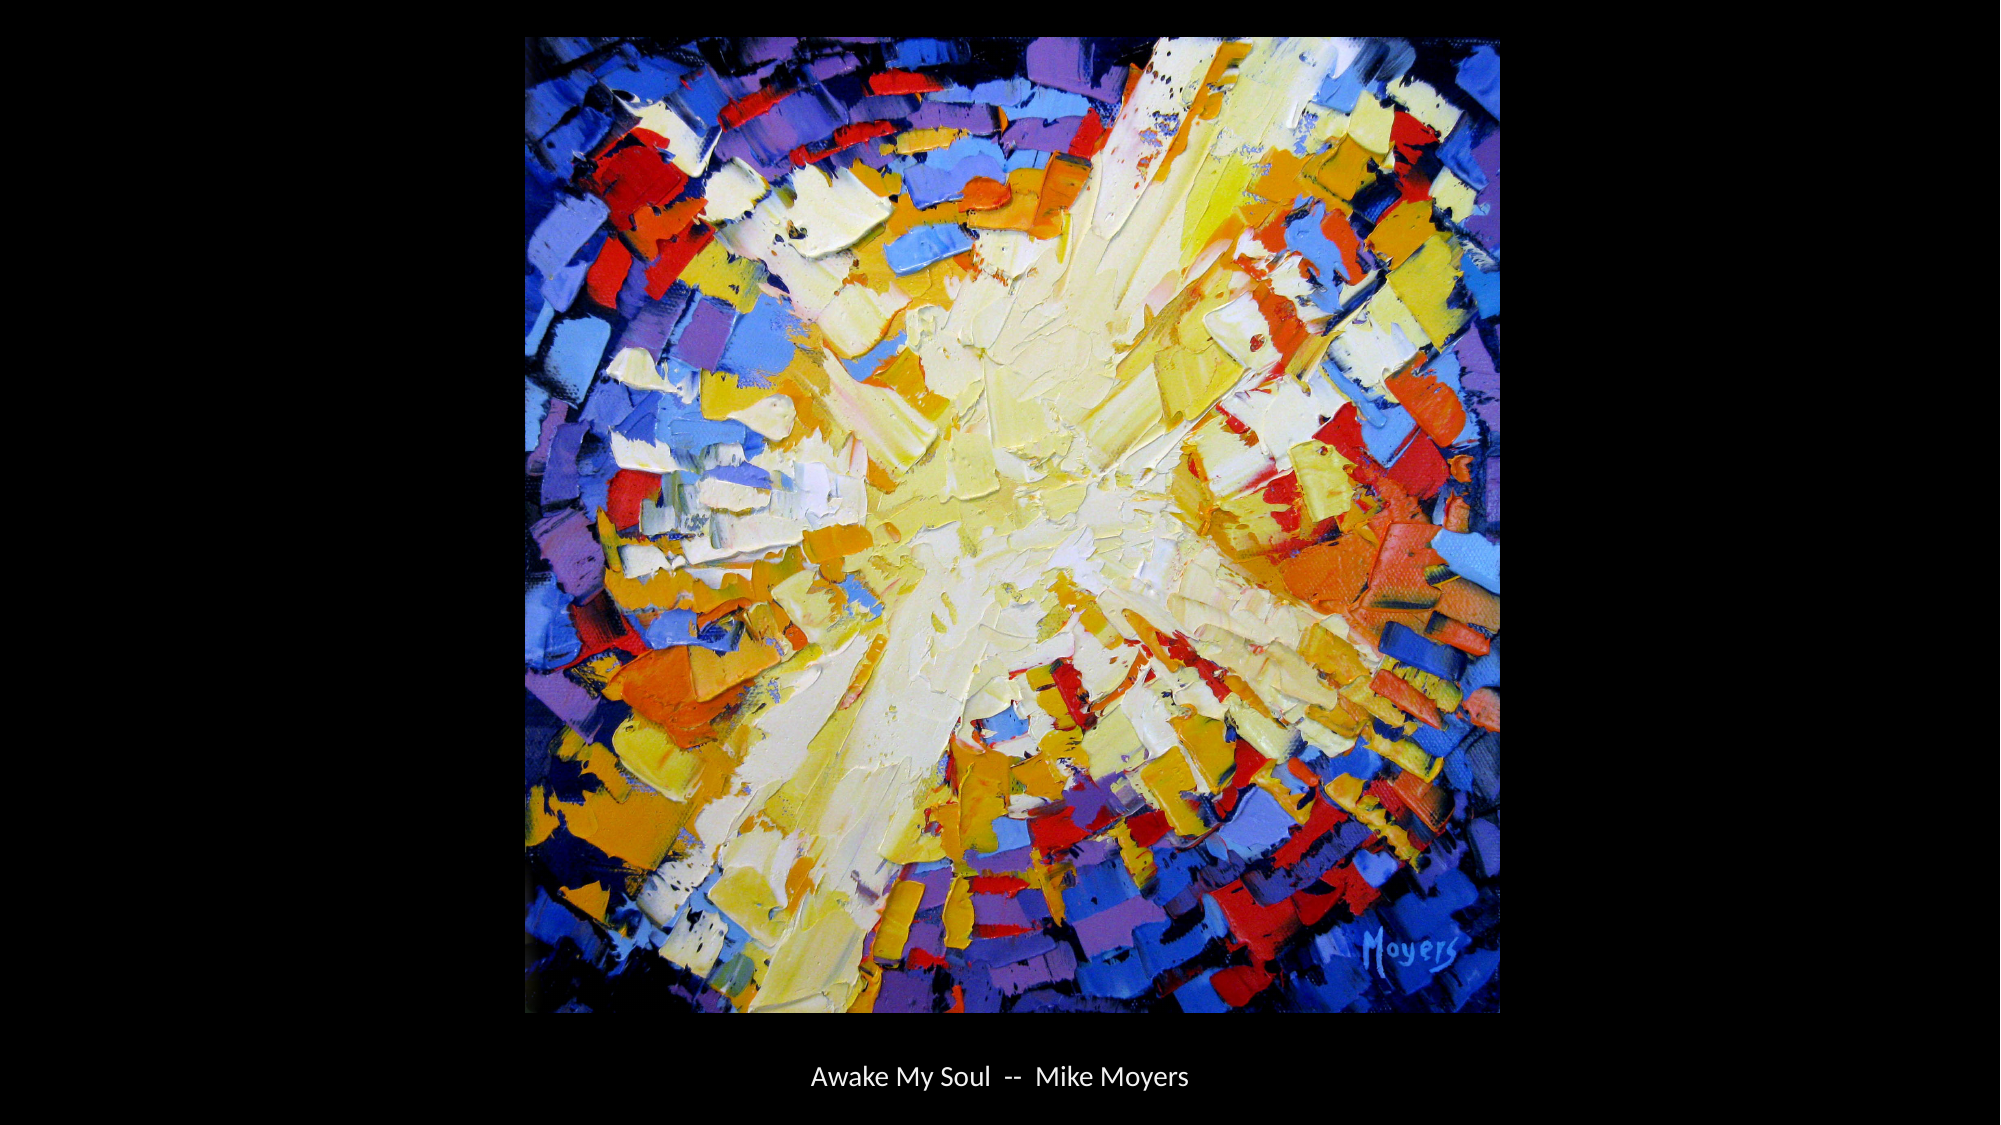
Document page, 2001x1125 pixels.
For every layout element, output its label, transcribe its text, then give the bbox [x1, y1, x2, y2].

text_box Awake My Soul -- Mike Moyers [281, 1049, 1719, 1100]
picture [524, 37, 1501, 1013]
